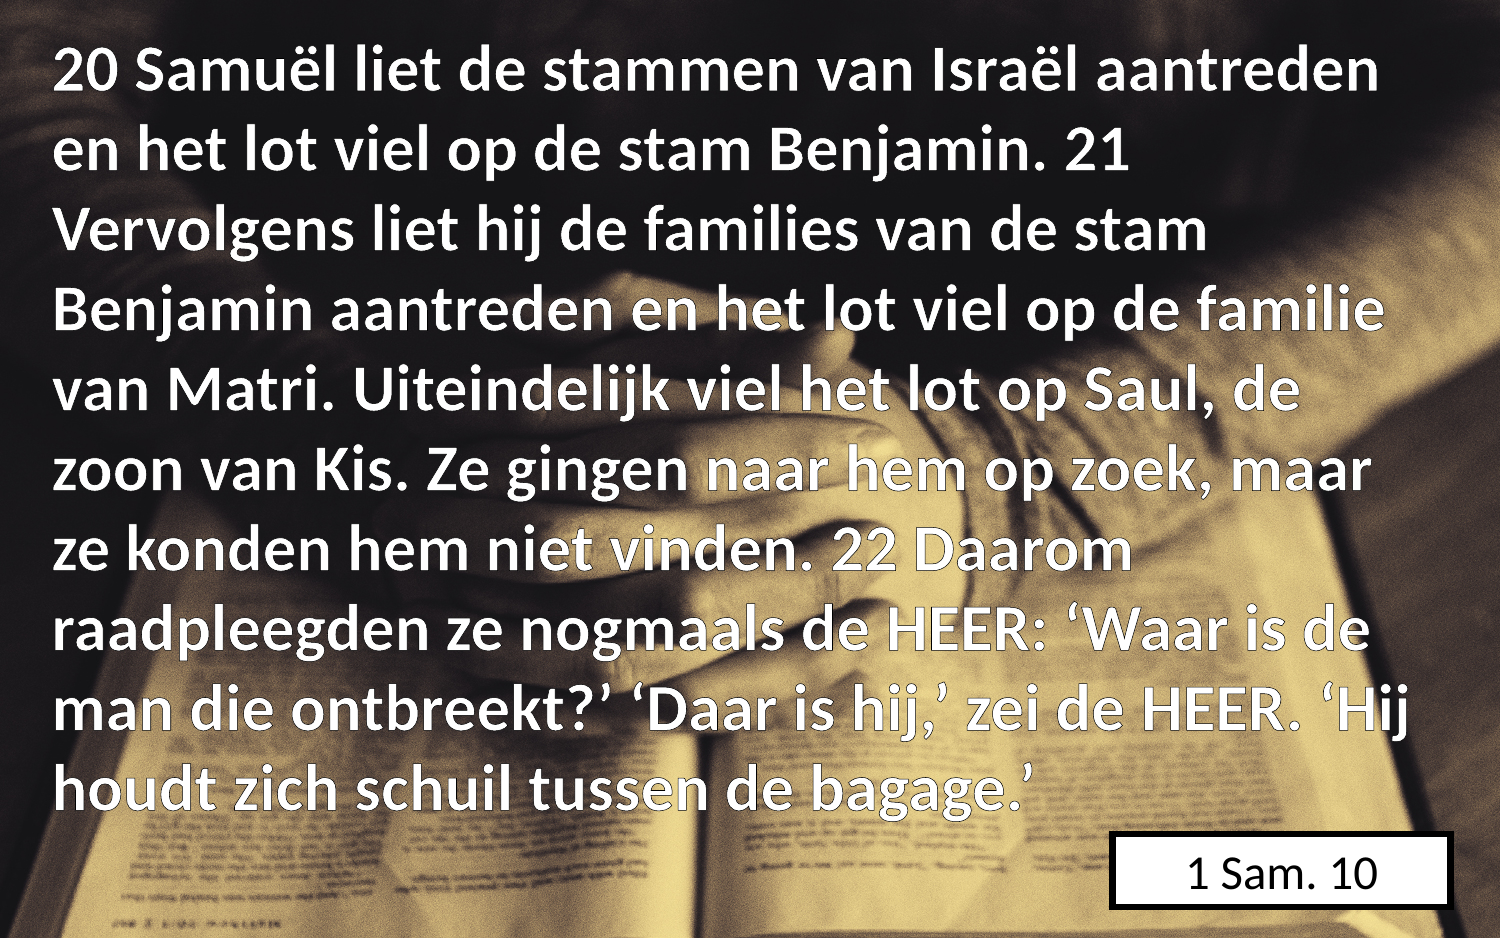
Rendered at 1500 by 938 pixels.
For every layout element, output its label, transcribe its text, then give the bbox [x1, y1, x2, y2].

text_box 20 Samuël liet de stammen van Israël aantreden en het lot viel op de stam Benjamin. 21 Vervolgens liet hij de families van de stam Benjamin aantreden en het lot viel op de familie van Matri. Uiteindelijk viel het lot op Saul, de zoon van Kis. Ze gingen naar hem op zoek, maar ze konden hem niet vinden. 22 Daarom raadpleegden ze nogmaals de HEER: ‘Waar is de man die ontbreekt?’ ‘Daar is hij,’ zei de HEER. ‘Hij houdt zich schuil tussen de bagage.’ [36, 16, 1443, 270]
picture [0, 0, 1500, 938]
text_box 1 Sam. 10 [1112, 833, 1451, 907]
